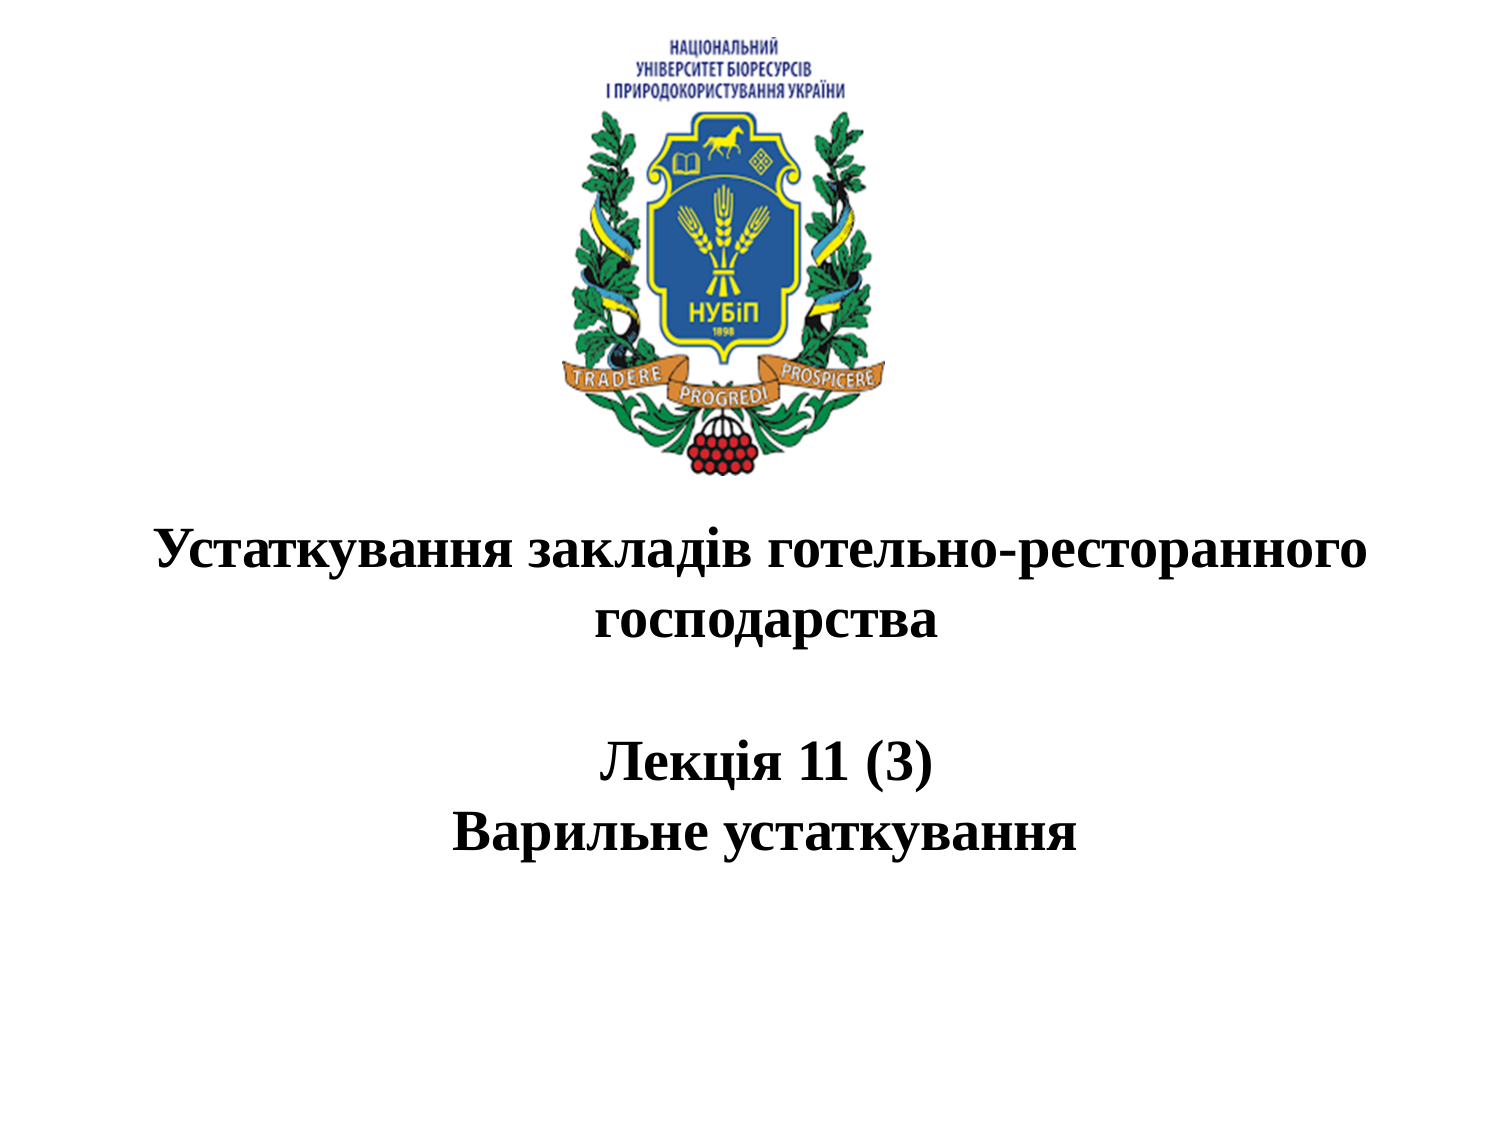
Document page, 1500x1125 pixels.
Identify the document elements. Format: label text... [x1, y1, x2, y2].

picture [562, 37, 885, 476]
text_box Устаткування закладів готельно-ресторанного господарства Лекція 11 (3) Варильне устаткування [150, 506, 1387, 862]
